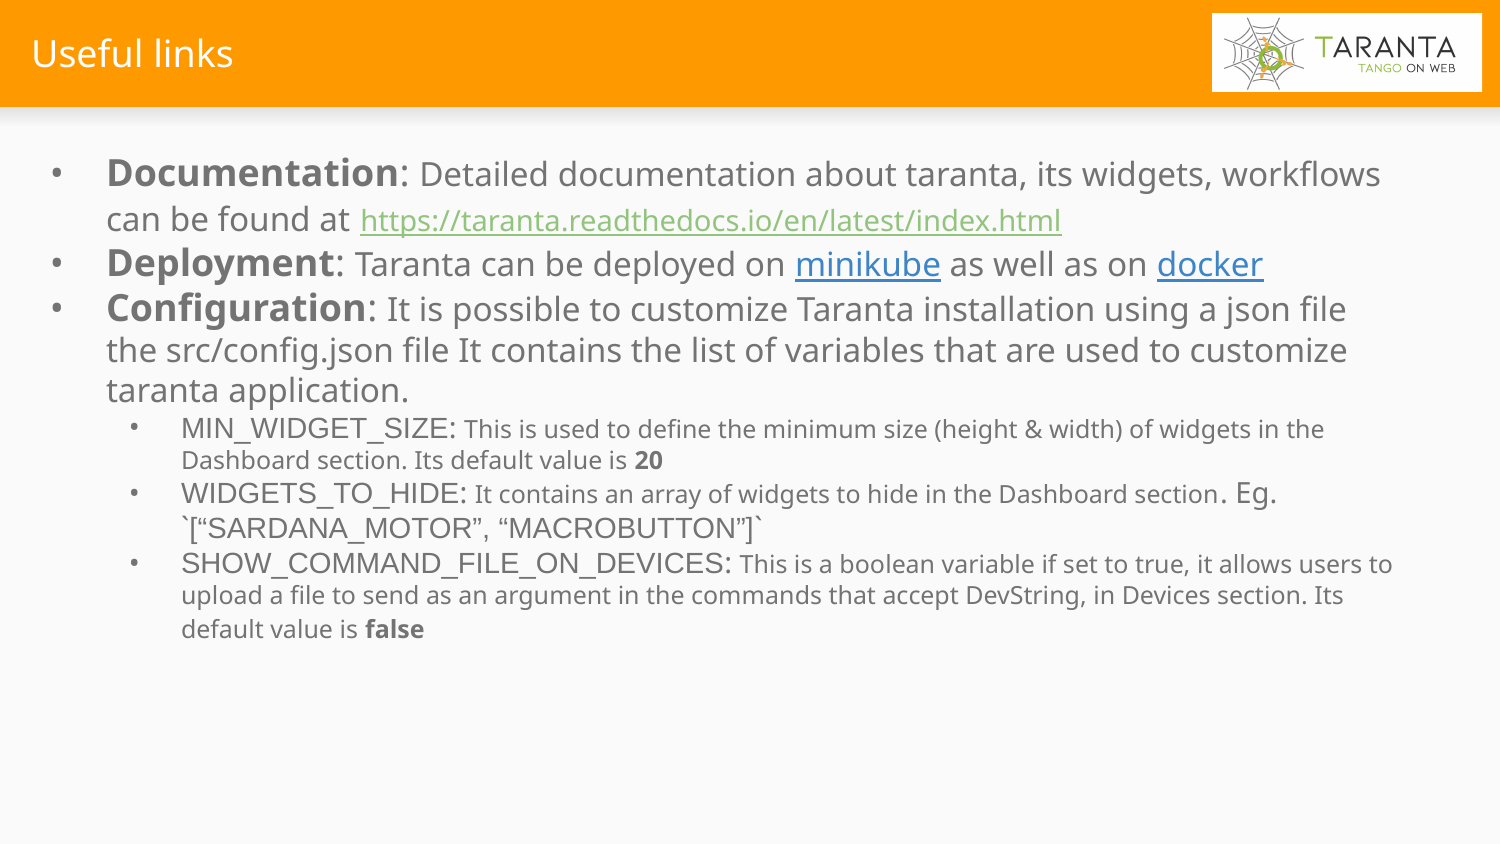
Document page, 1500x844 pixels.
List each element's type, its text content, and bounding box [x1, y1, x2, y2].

list Documentation: Detailed documentation about taranta, its widgets, workflows can be found at https://taranta.readthedocs.io/en/latest/index.html Deployment: Taranta can be deployed on minikube as well as on docker Configuration: It is possible to customize Taranta installation using a json file the src/config.json file It contains the list of variables that are used to customize taranta application. MIN_WIDGET_SIZE: This is used to define the minimum size (height & width) of widgets in the Dashboard section. Its default value is 20 WIDGETS_TO_HIDE: It contains an array of widgets to hide in the Dashboard section. Eg. `[“SARDANA_MOTOR”, “MACROBUTTON”]` SHOW_COMMAND_FILE_ON_DEVICES: This is a boolean variable if set to true, it allows users to upload a file to send as an argument in the commands that accept DevString, in Devices section. Its default value is false [16, 134, 1423, 844]
picture [1211, 12, 1483, 92]
title Useful links [16, 2, 1464, 102]
